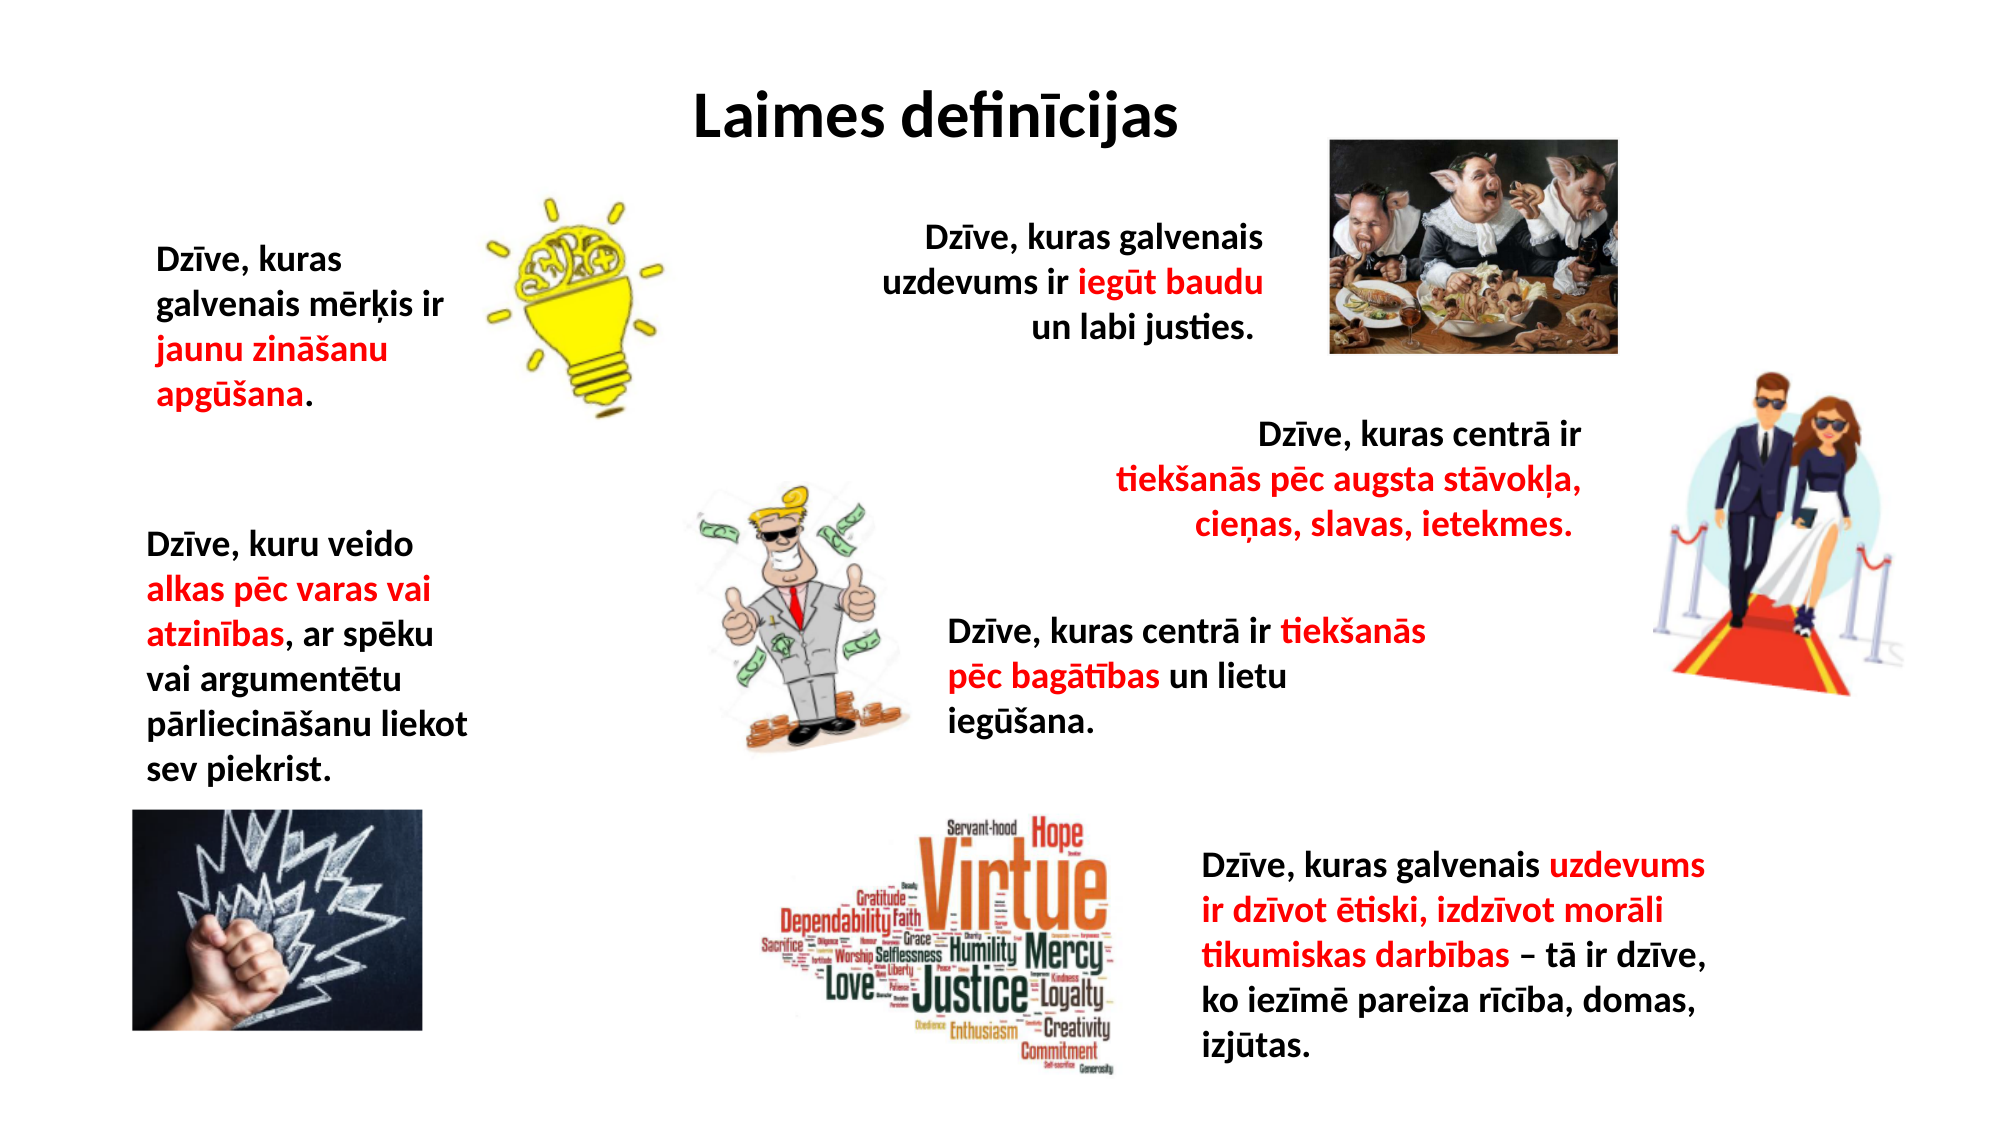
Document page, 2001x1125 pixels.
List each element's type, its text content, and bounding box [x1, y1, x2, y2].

text_box Dzīve, kuras galvenais uzdevums ir dzīvot ētiski, izdzīvot morāli tikumiskas darbības – tā ir dzīve, ko iezīmē pareiza rīcība, domas, izjūtas. [1186, 832, 1740, 1072]
text_box Dzīve, kuras centrā ir tiekšanās pēc augsta stāvokļa, cieņas, slavas, ietekmes. [1097, 401, 1598, 552]
text_box Laimes definīcijas [607, 63, 1268, 159]
picture [1653, 355, 1909, 711]
picture [467, 179, 693, 437]
text_box Dzīve, kuras centrā ir tiekšanās pēc bagātības un lietu iegūšana. [933, 598, 1456, 749]
text_box Dzīve, kuras galvenais uzdevums ir iegūt baudu un labi justies. [829, 204, 1279, 355]
picture [120, 799, 432, 1043]
text_box Dzīve, kuru veido alkas pēc varas vai atzinības, ar spēku vai argumentētu pārliecināšanu liekot sev piekrist. [131, 511, 492, 797]
picture [665, 481, 924, 769]
picture [708, 797, 1138, 1093]
text_box Dzīve, kuras galvenais mērķis ir jaunu zināšanu apgūšana. [141, 226, 467, 422]
picture [1327, 137, 1620, 356]
